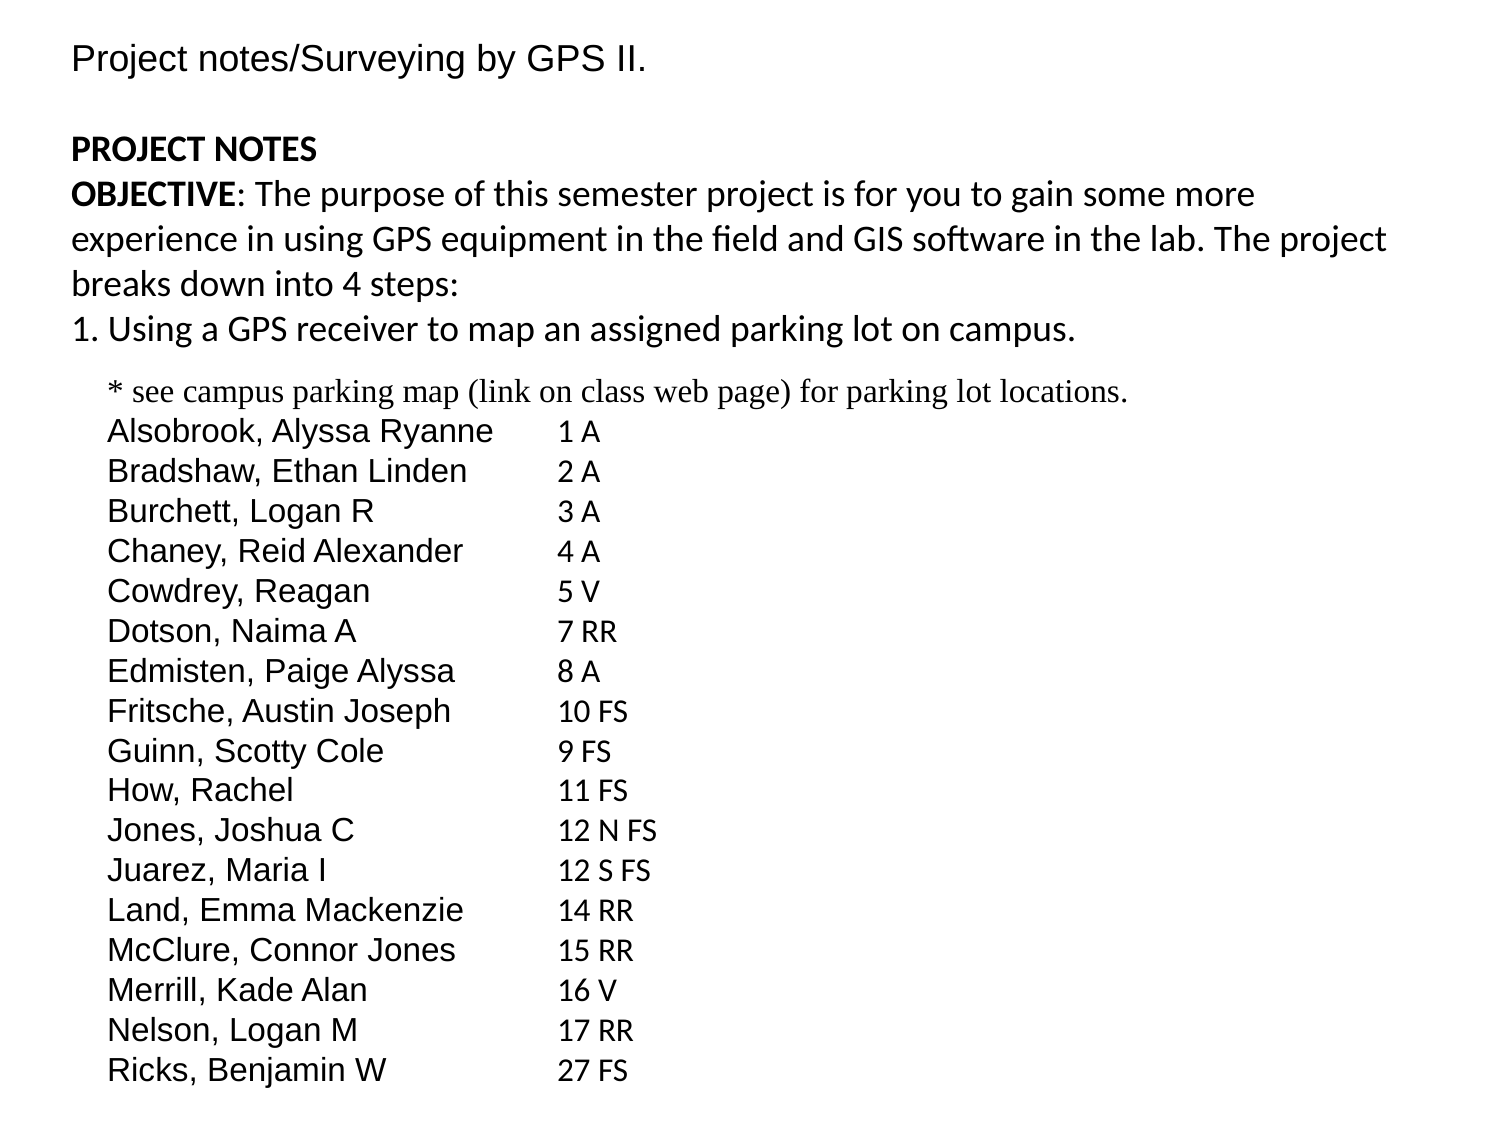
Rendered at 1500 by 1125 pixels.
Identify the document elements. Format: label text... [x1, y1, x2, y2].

text_box Project notes/Surveying by GPS II. PROJECT NOTES OBJECTIVE: The purpose of this semester project is for you to gain some more experience in using GPS equipment in the field and GIS software in the lab. The project breaks down into 4 steps: 1. Using a GPS receiver to map an assigned parking lot on campus. [56, 26, 1444, 357]
text_box * see campus parking map (link on class web page) for parking lot locations. Alsobrook, Alyssa Ryanne 1 A Bradshaw, Ethan Linden 2 A Burchett, Logan R 3 A Chaney, Reid Alexander 4 A Cowdrey, Reagan 5 V Dotson, Naima A 7 RR Edmisten, Paige Alyssa 8 A Fritsche, Austin Joseph 10 FS Guinn, Scotty Cole 9 FS How, Rachel 11 FS Jones, Joshua C 12 N FS Juarez, Maria I 12 S FS Land, Emma Mackenzie 14 RR McClure, Connor Jones 15 RR Merrill, Kade Alan 16 V Nelson, Logan M 17 RR Ricks, Benjamin W 27 FS [92, 362, 1430, 1096]
